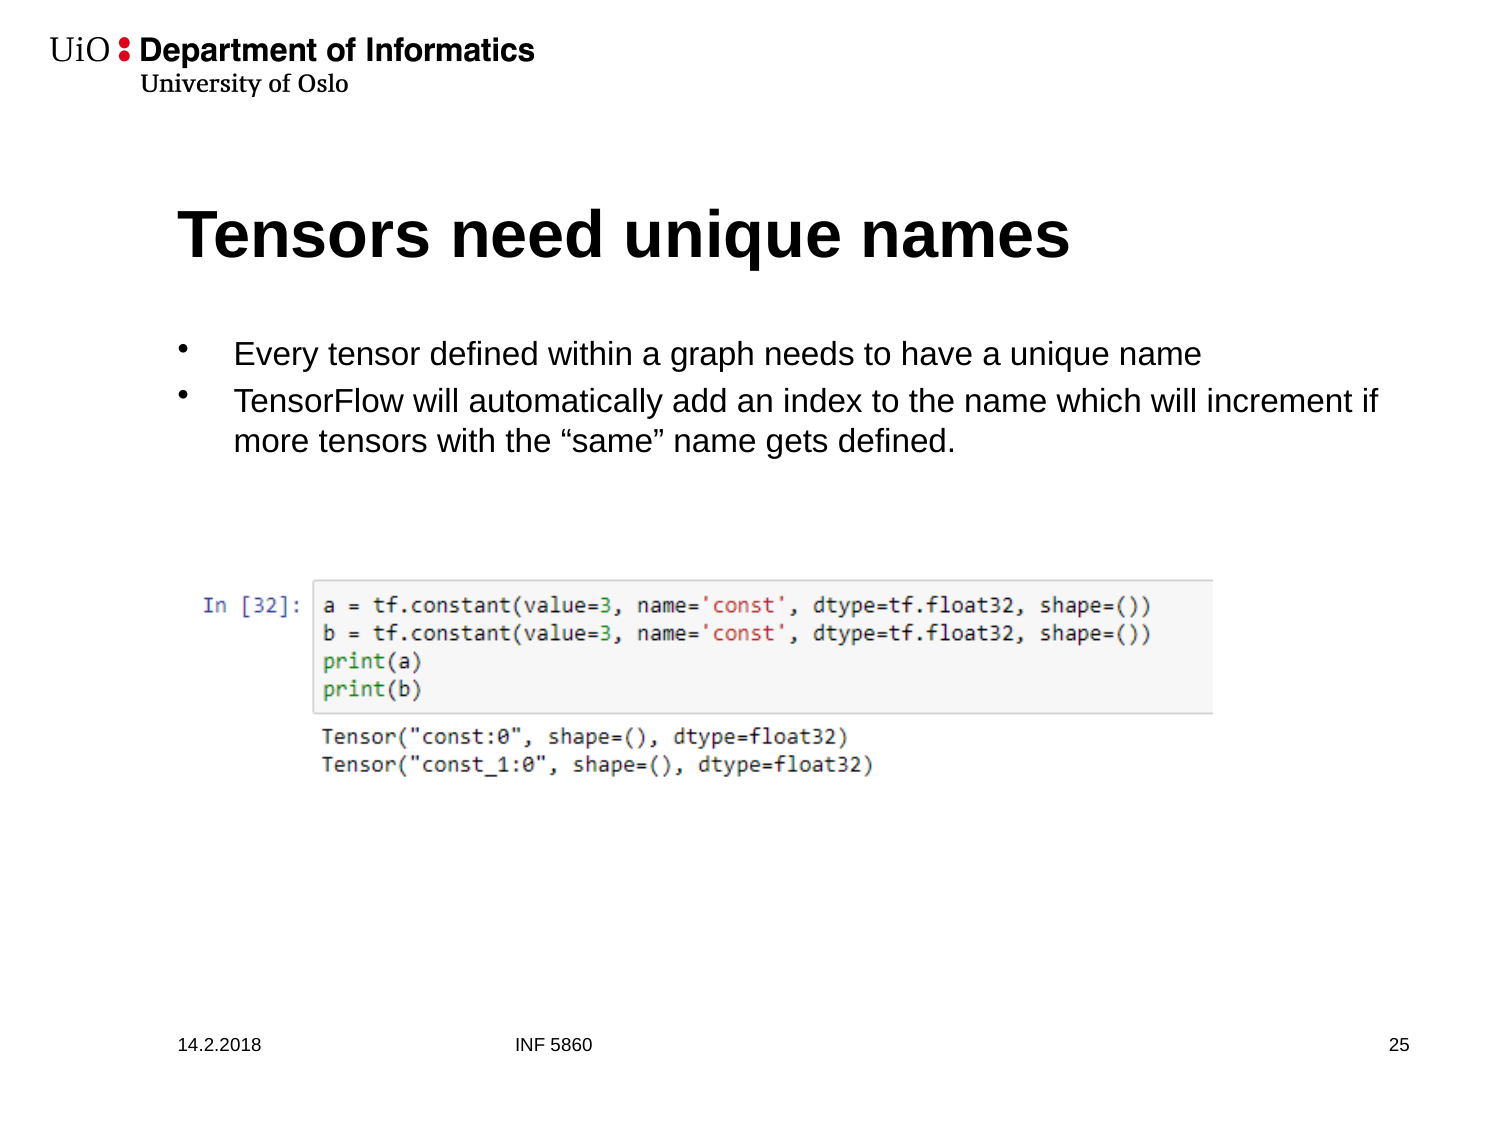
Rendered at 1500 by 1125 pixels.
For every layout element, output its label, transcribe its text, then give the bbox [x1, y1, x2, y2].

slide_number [162, 1024, 476, 1101]
list Every tensor defined within a graph needs to have a unique name TensorFlow will automatically add an index to the name which will increment if more tensors with the “same” name gets defined. [162, 324, 1425, 1000]
picture [50, 37, 534, 97]
picture [199, 575, 1213, 796]
title Tensors need unique names [162, 137, 1425, 324]
slide_number 26 [1312, 1024, 1426, 1101]
footer INF 5860 [499, 1024, 1288, 1101]
